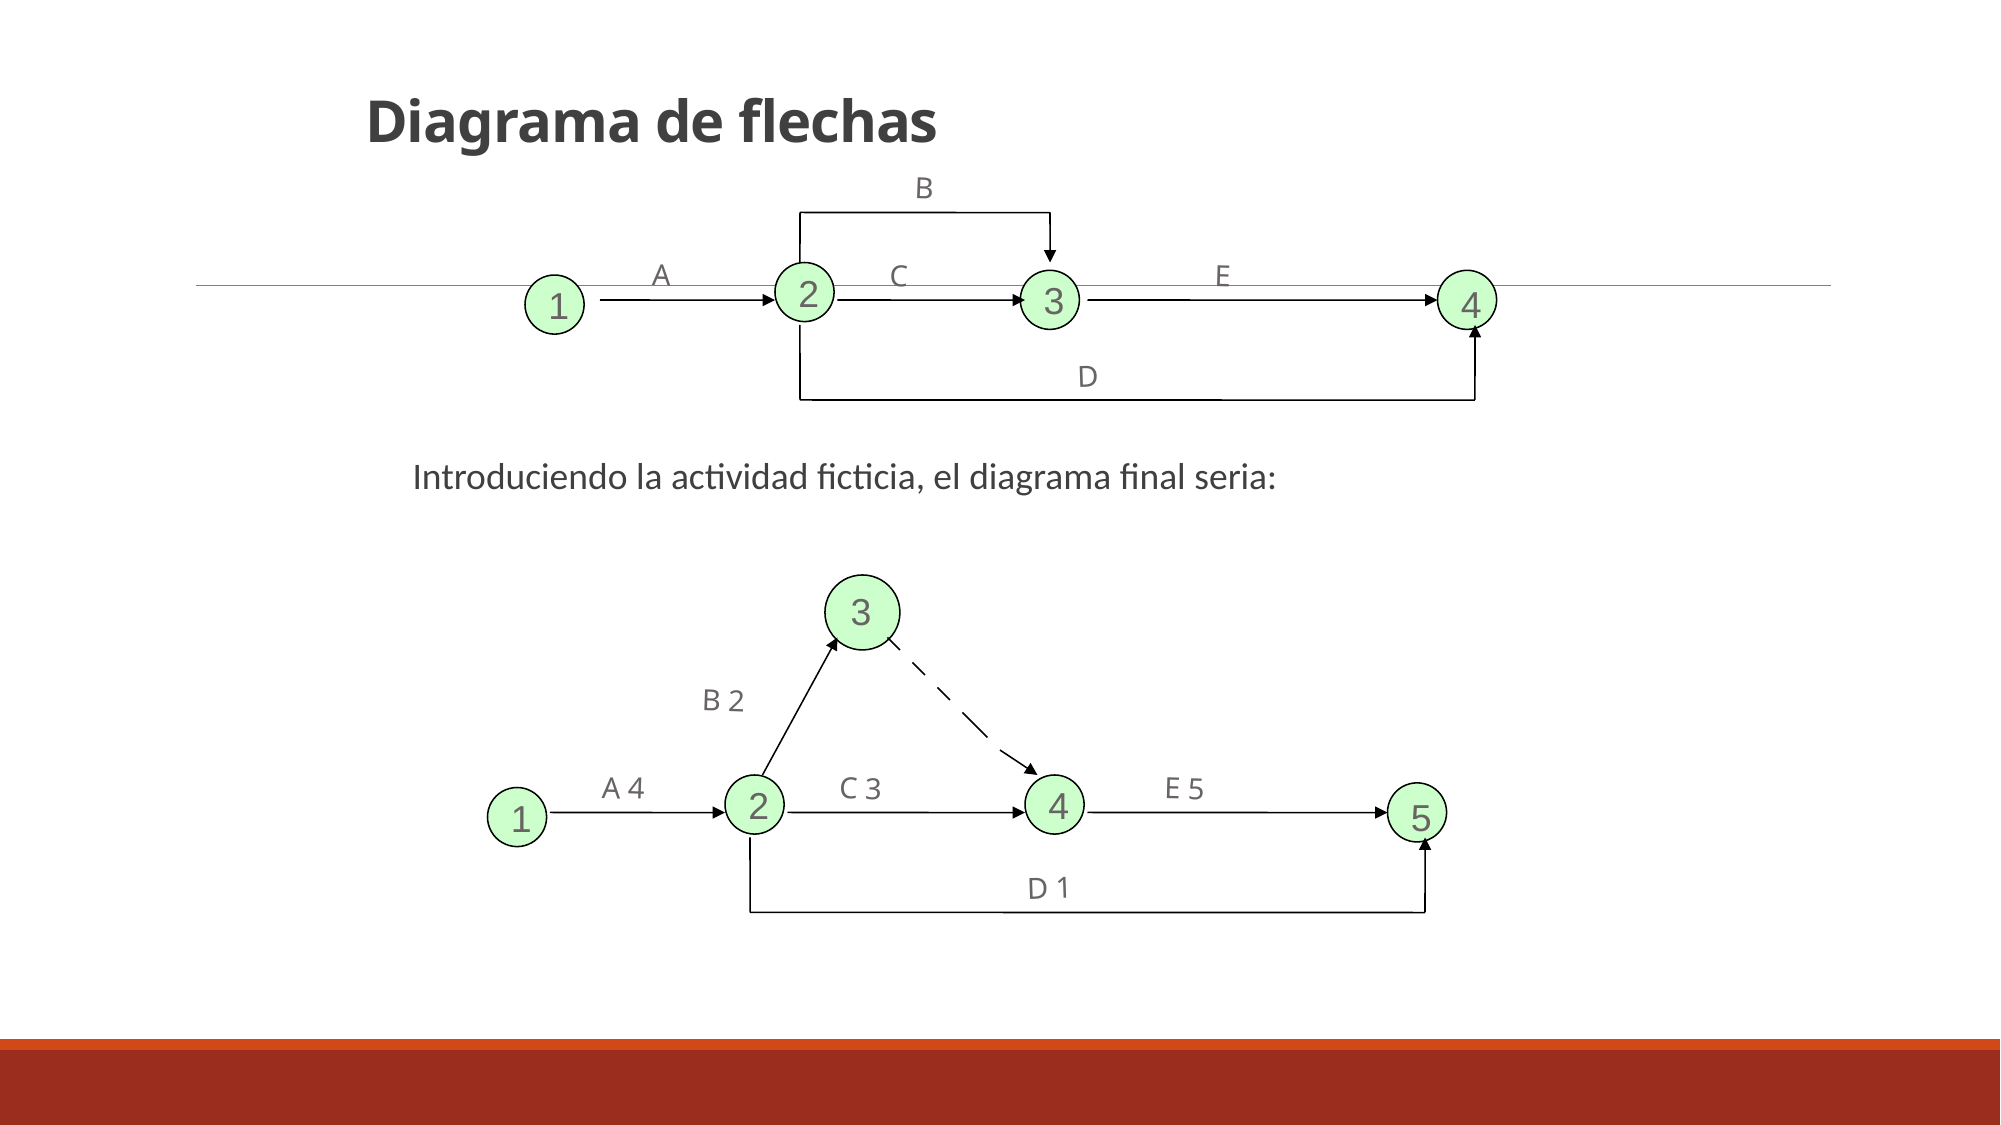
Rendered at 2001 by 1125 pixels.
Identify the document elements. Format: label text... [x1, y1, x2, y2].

text_box 3 [1020, 270, 1080, 330]
text_box [1087, 806, 1388, 819]
text_box [1468, 324, 1482, 400]
text_box C 3 [824, 761, 939, 815]
text_box B [899, 161, 964, 212]
text_box C [874, 249, 939, 301]
text_box A 4 [586, 760, 702, 815]
text_box [762, 637, 838, 776]
list Introduciendo la actividad ficticia, el diagrama final seria: [412, 450, 1638, 538]
text_box [938, 806, 1025, 819]
text_box B 2 [686, 673, 802, 727]
text_box D [1061, 348, 1126, 400]
text_box A [636, 248, 714, 301]
text_box 1 [525, 275, 585, 335]
text_box 1 [487, 787, 547, 847]
text_box [999, 749, 1038, 775]
text_box [1043, 212, 1057, 263]
text_box 4 [1437, 270, 1497, 330]
text_box [1087, 293, 1438, 307]
text_box E [1199, 249, 1264, 299]
text_box [712, 293, 775, 307]
text_box [937, 293, 1025, 307]
text_box 5 [1387, 782, 1447, 842]
text_box D 1 [1011, 859, 1150, 912]
title Diagrama de flechas [350, 86, 1625, 162]
text_box 2 [774, 262, 835, 322]
text_box [700, 806, 725, 819]
text_box 3 [824, 574, 900, 650]
text_box 4 [1025, 774, 1085, 835]
text_box B 2 [789, 707, 801, 728]
text_box 2 [725, 774, 785, 835]
text_box [1418, 837, 1432, 913]
text_box E 5 [1149, 761, 1276, 812]
